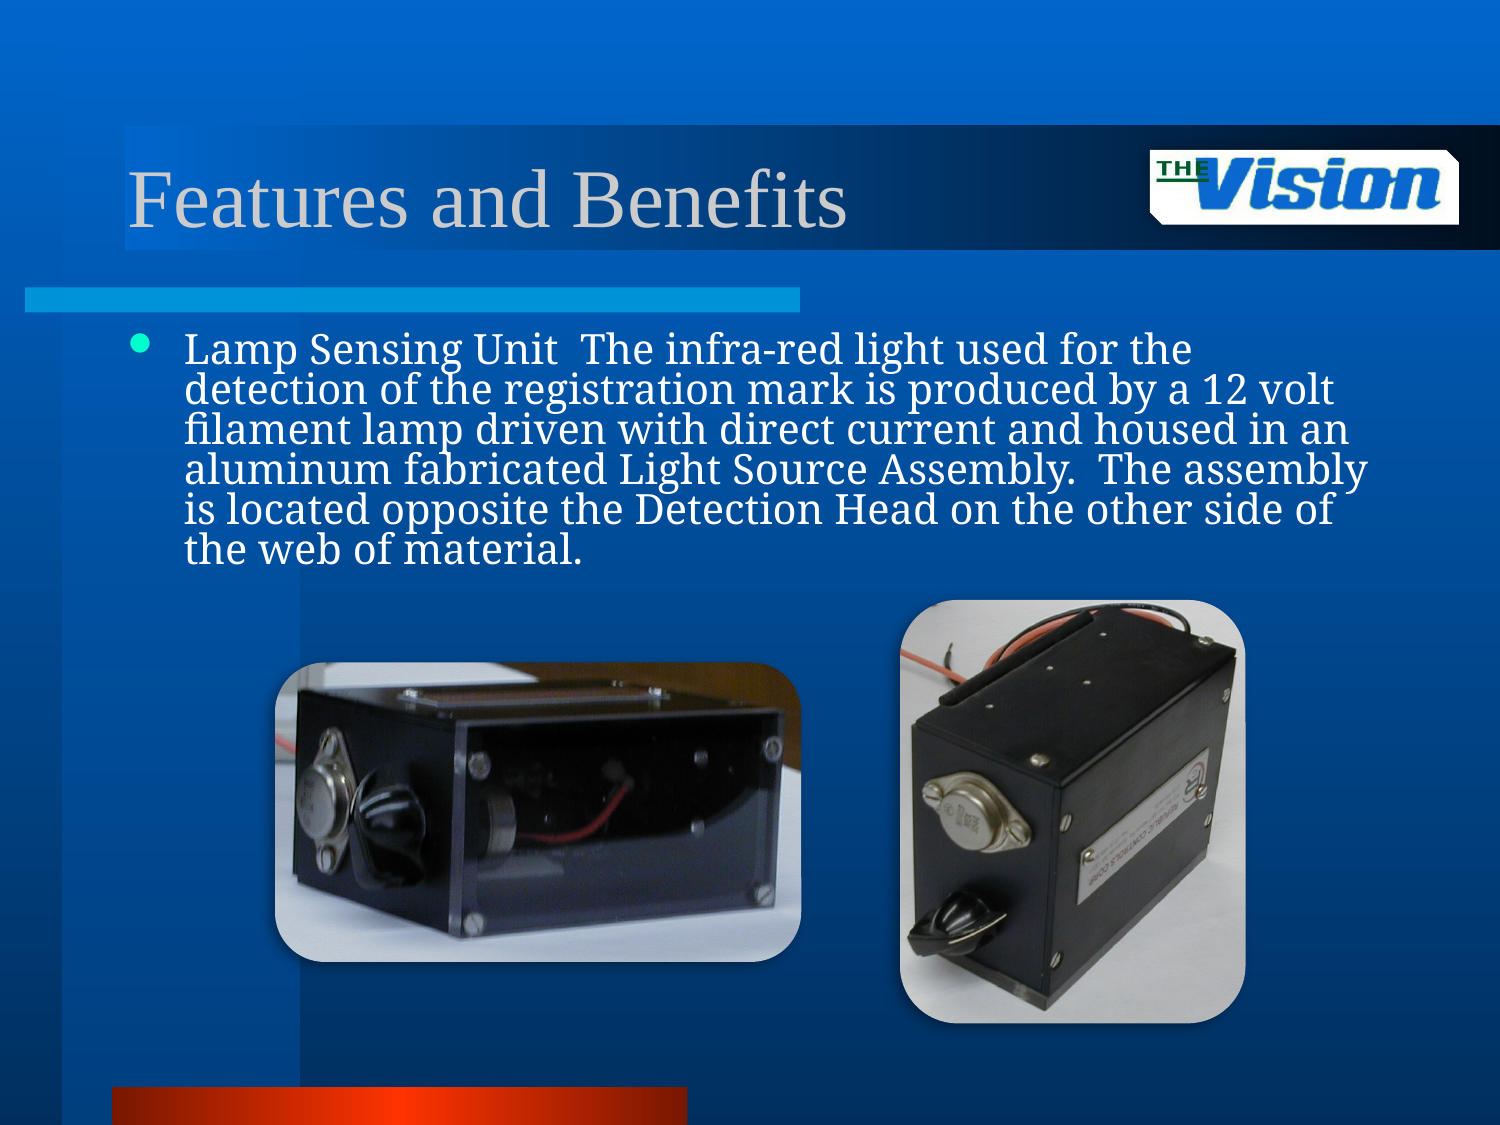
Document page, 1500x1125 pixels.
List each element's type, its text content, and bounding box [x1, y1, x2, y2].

picture [1149, 149, 1459, 225]
list Lamp Sensing Unit The infra‑red light used for the detection of the registration mark is produced by a 12 volt filament lamp driven with direct current and housed in an aluminum fabricated Light Source Assembly. The assembly is located opposite the Detection Head on the other side of the web of material. [112, 324, 1388, 538]
picture [899, 599, 1246, 1024]
picture [274, 662, 802, 963]
title Features and Benefits [112, 99, 1388, 288]
